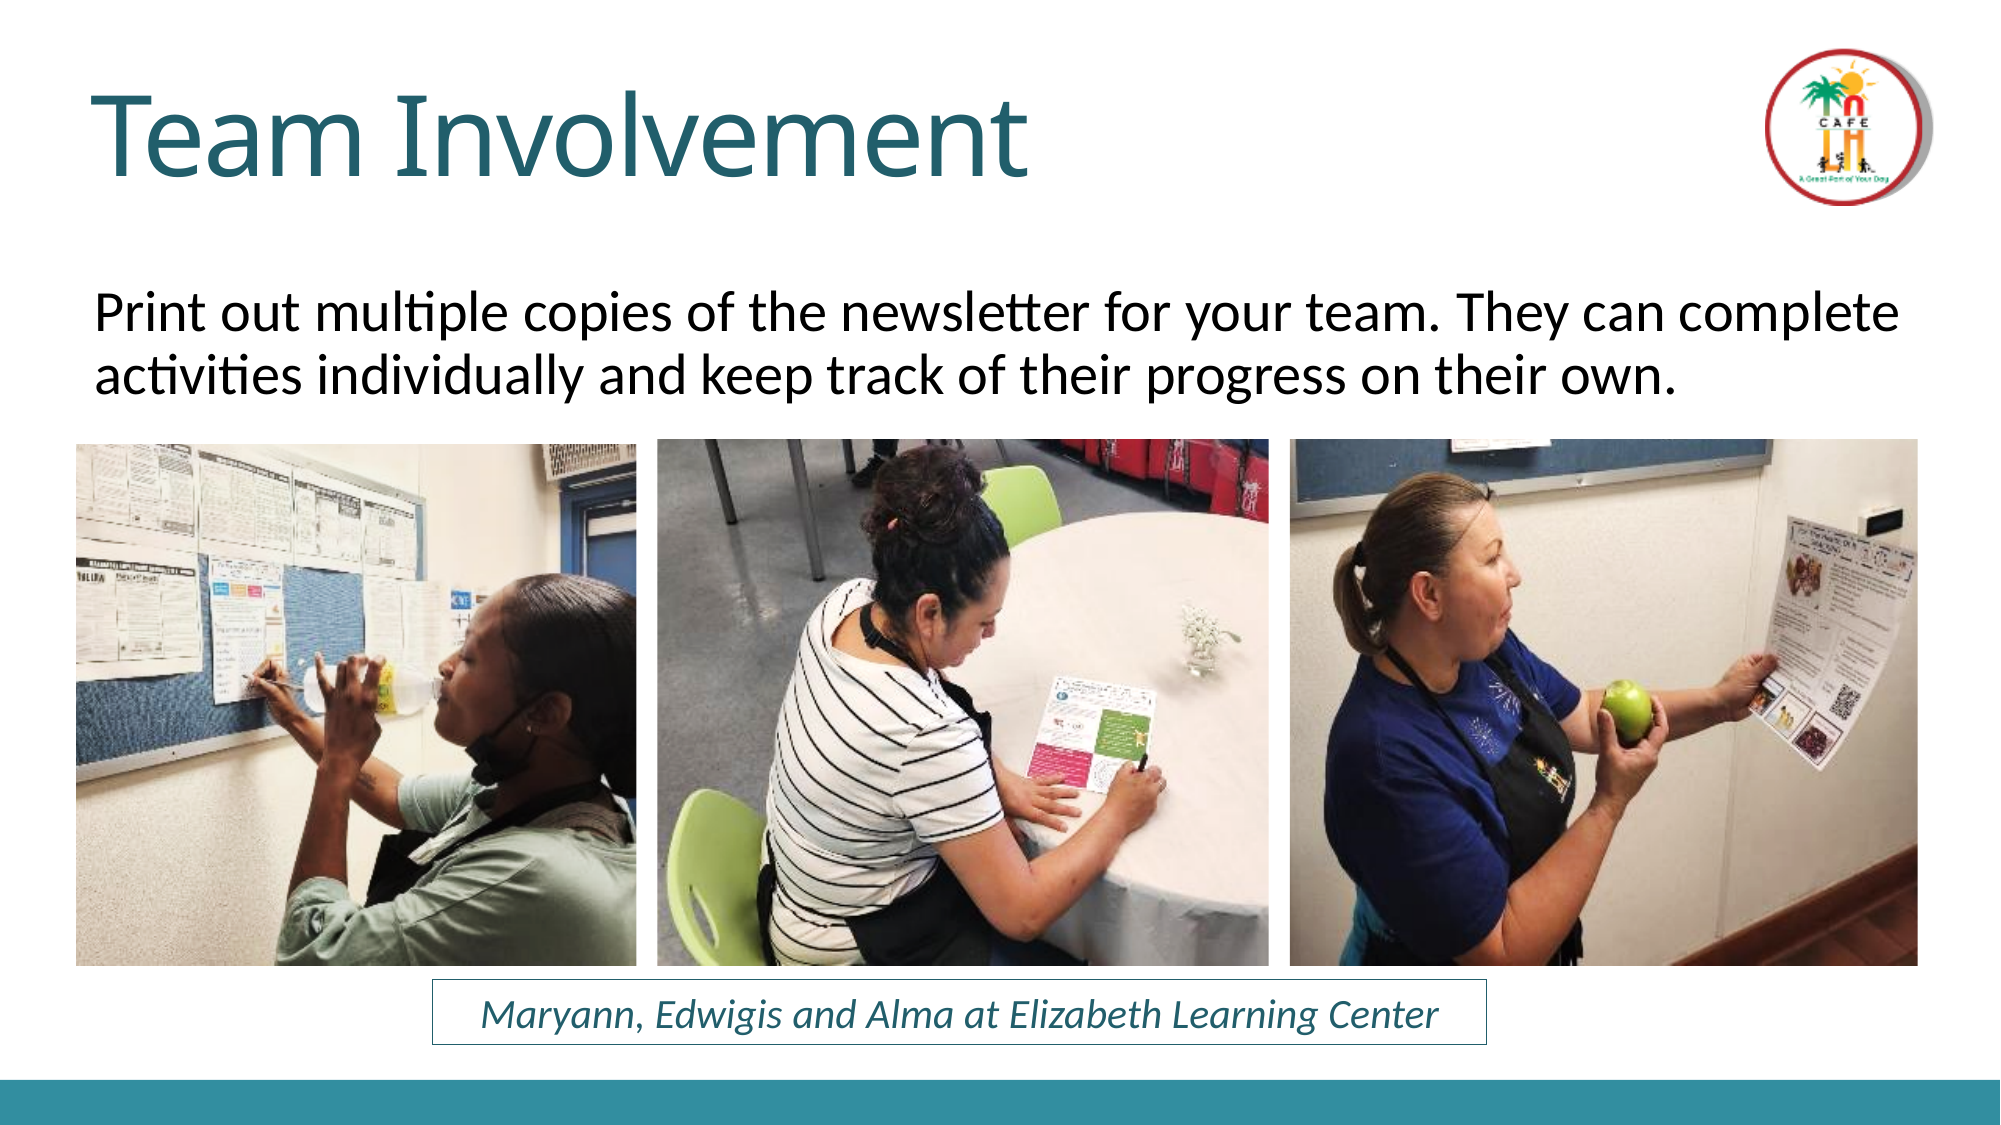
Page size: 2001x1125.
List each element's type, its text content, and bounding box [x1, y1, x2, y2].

title Team Involvement [0, 52, 2000, 232]
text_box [75, 439, 1918, 967]
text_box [1765, 50, 1933, 206]
picture [0, 0, 2001, 1125]
text_box Print out multiple copies of the newsletter for your team. They can complete activities individually and keep track of their progress on their own. [79, 273, 1933, 414]
text_box Maryann, Edwigis and Alma at Elizabeth Learning Center [432, 979, 1487, 1045]
